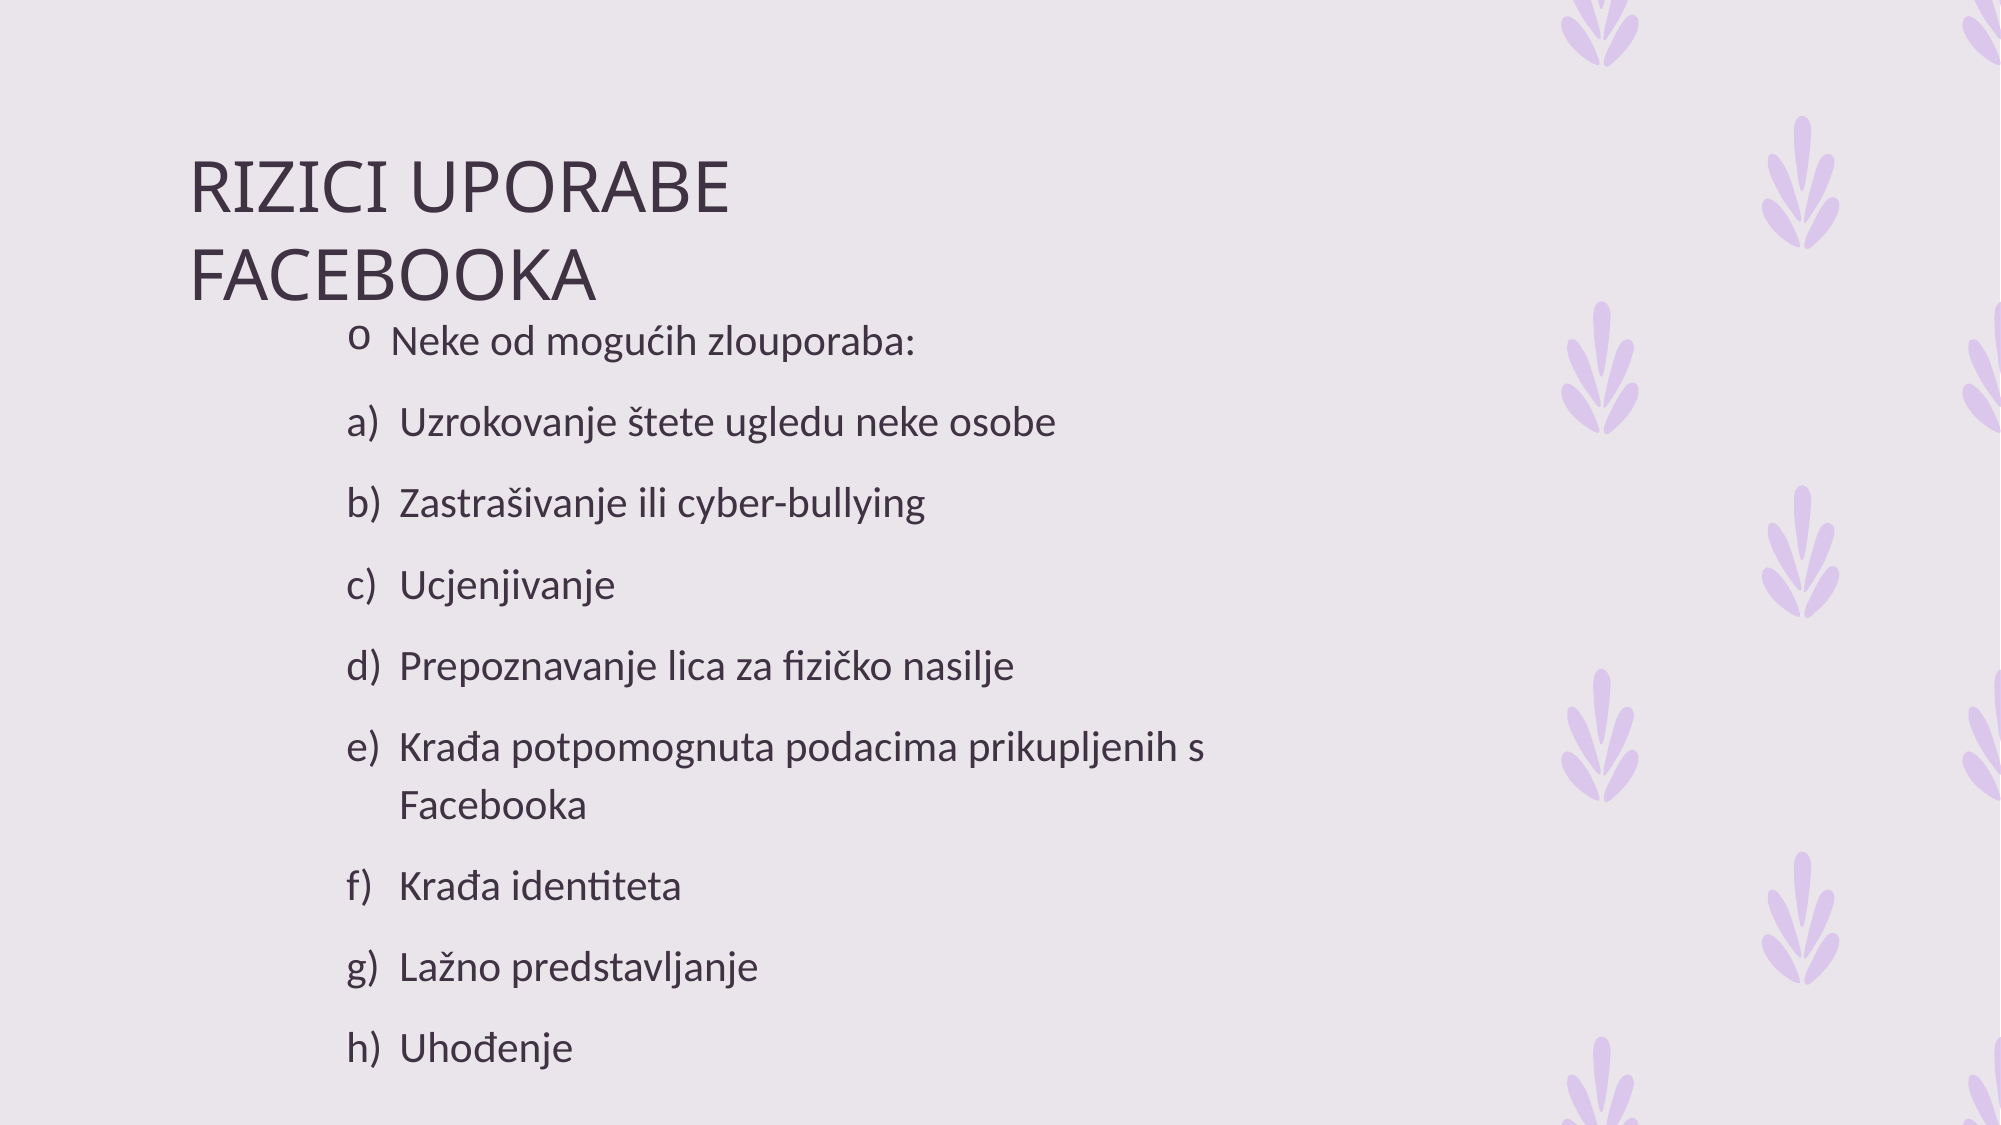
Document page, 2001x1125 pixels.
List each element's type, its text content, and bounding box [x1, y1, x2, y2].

title RIZICI UPORABE FACEBOOKA [173, 45, 896, 323]
list Neke od mogućih zlouporaba: Uzrokovanje štete ugledu neke osobe Zastrašivanje ili cyber-bullying Ucjenjivanje Prepoznavanje lica za fizičko nasilje Krađa potpomognuta podacima prikupljenih s Facebooka Krađa identiteta Lažno predstavljanje Uhođenje [331, 299, 1232, 1080]
